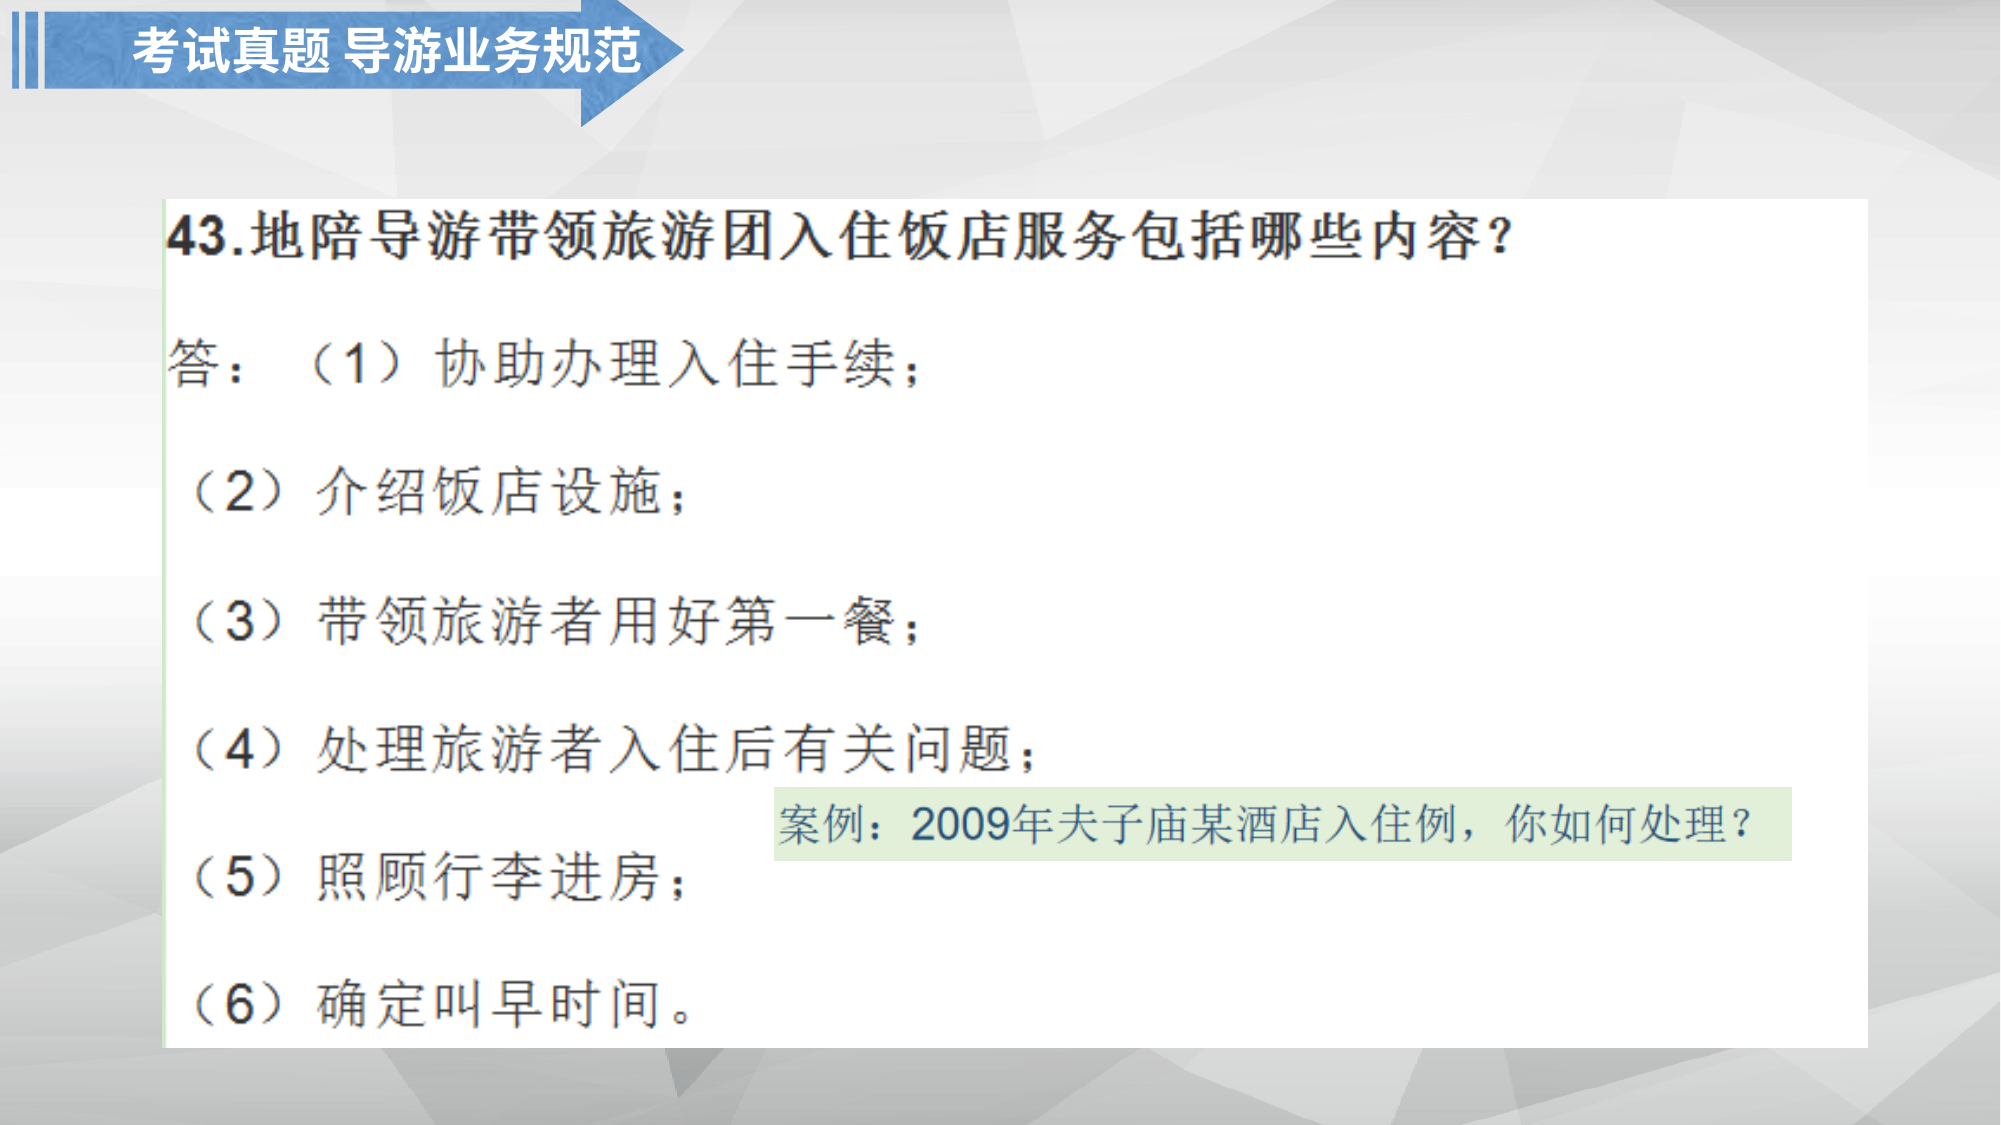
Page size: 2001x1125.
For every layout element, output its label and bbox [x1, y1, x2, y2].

text_box [12, 0, 715, 128]
picture [0, 0, 2001, 1125]
